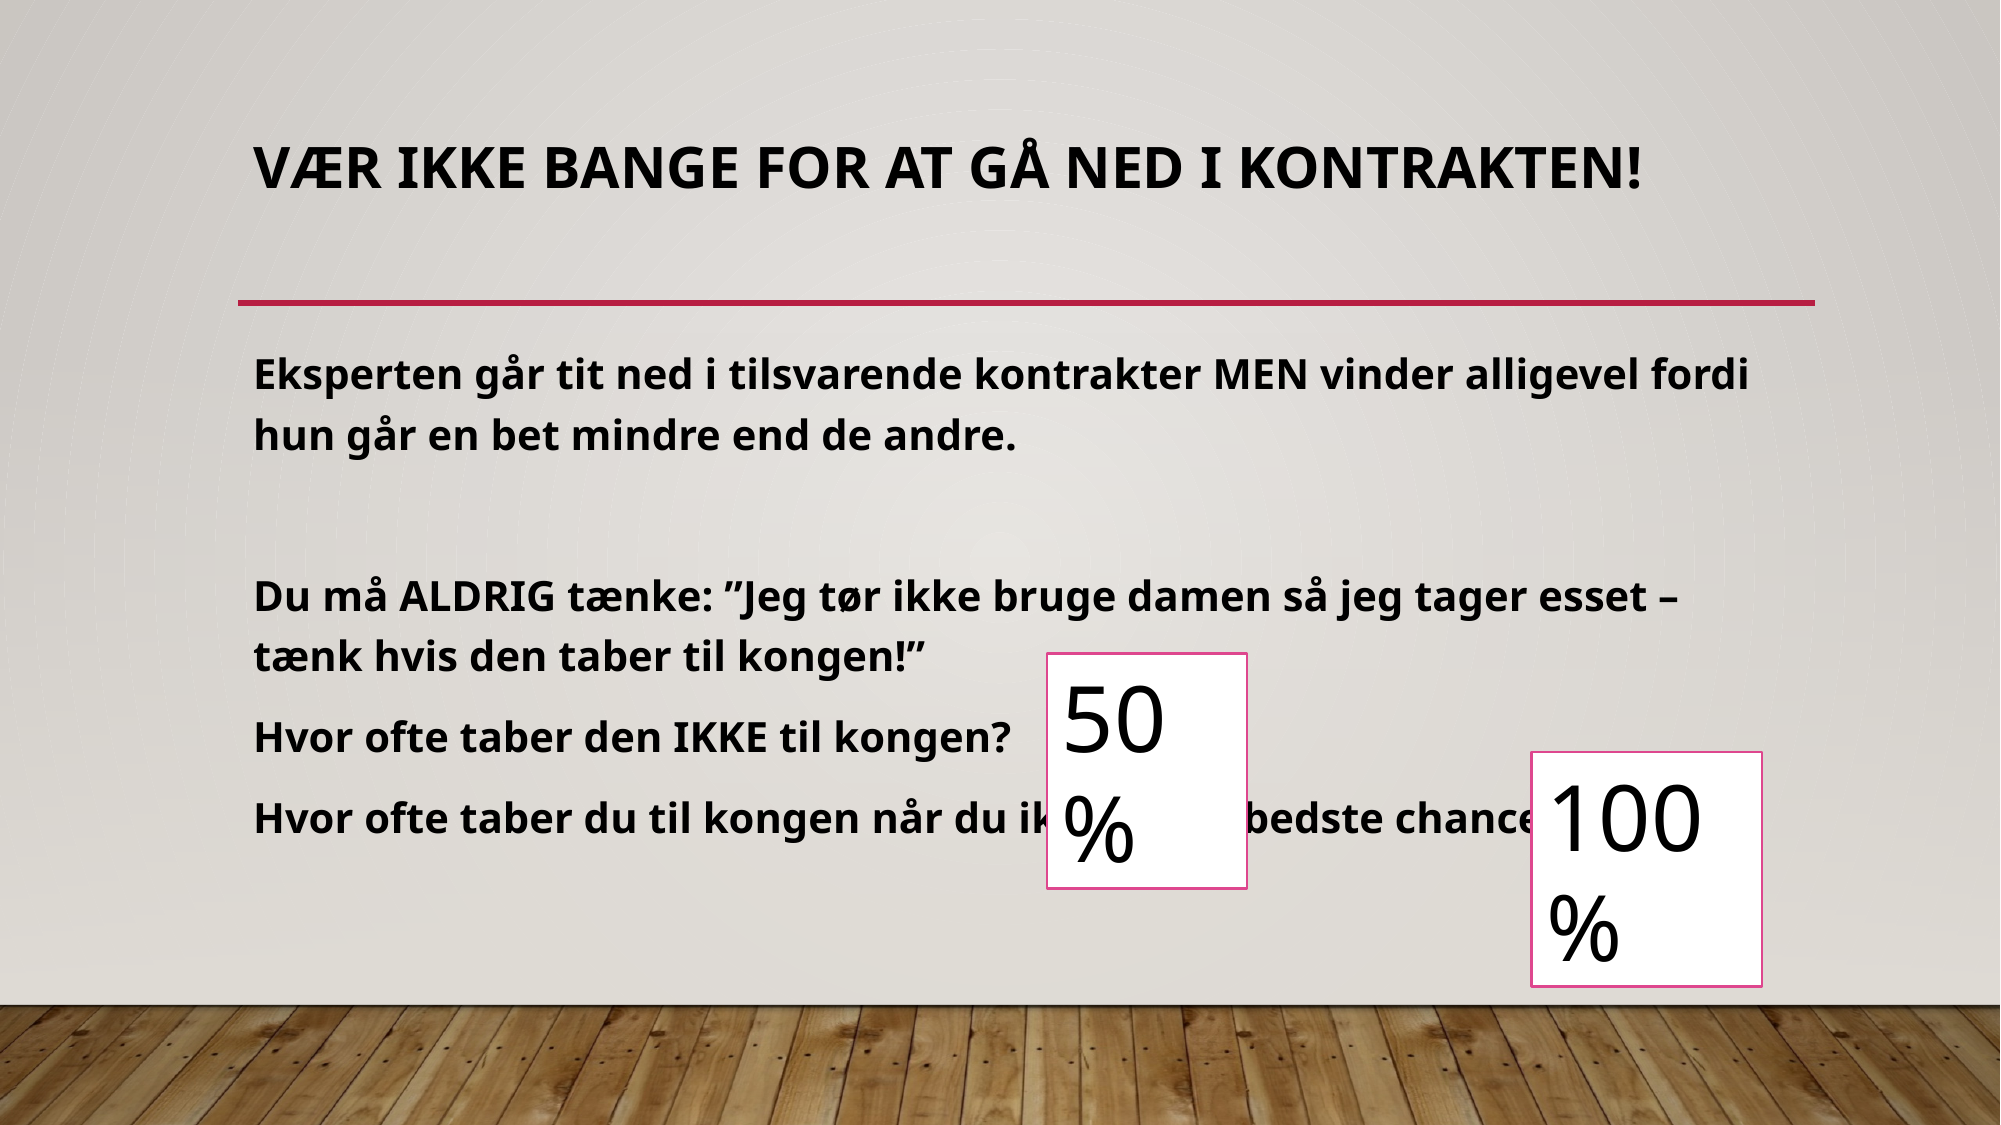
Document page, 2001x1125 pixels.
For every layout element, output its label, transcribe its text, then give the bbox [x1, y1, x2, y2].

list Eksperten går tit ned i tilsvarende kontrakter MEN vinder alligevel fordi hun går en bet mindre end de andre. Du må ALDRIG tænke: ”Jeg tør ikke bruge damen så jeg tager esset – tænk hvis den taber til kongen!” Hvor ofte taber den IKKE til kongen? Hvor ofte taber du til kongen når du ikke tager bedste chance? [238, 330, 1814, 897]
picture [0, 1005, 2000, 1125]
title Vær ikke bange for at gå ned i kontrakten! [238, 131, 1814, 305]
text_box 50% [1046, 652, 1248, 890]
text_box 100% [1530, 751, 1763, 988]
